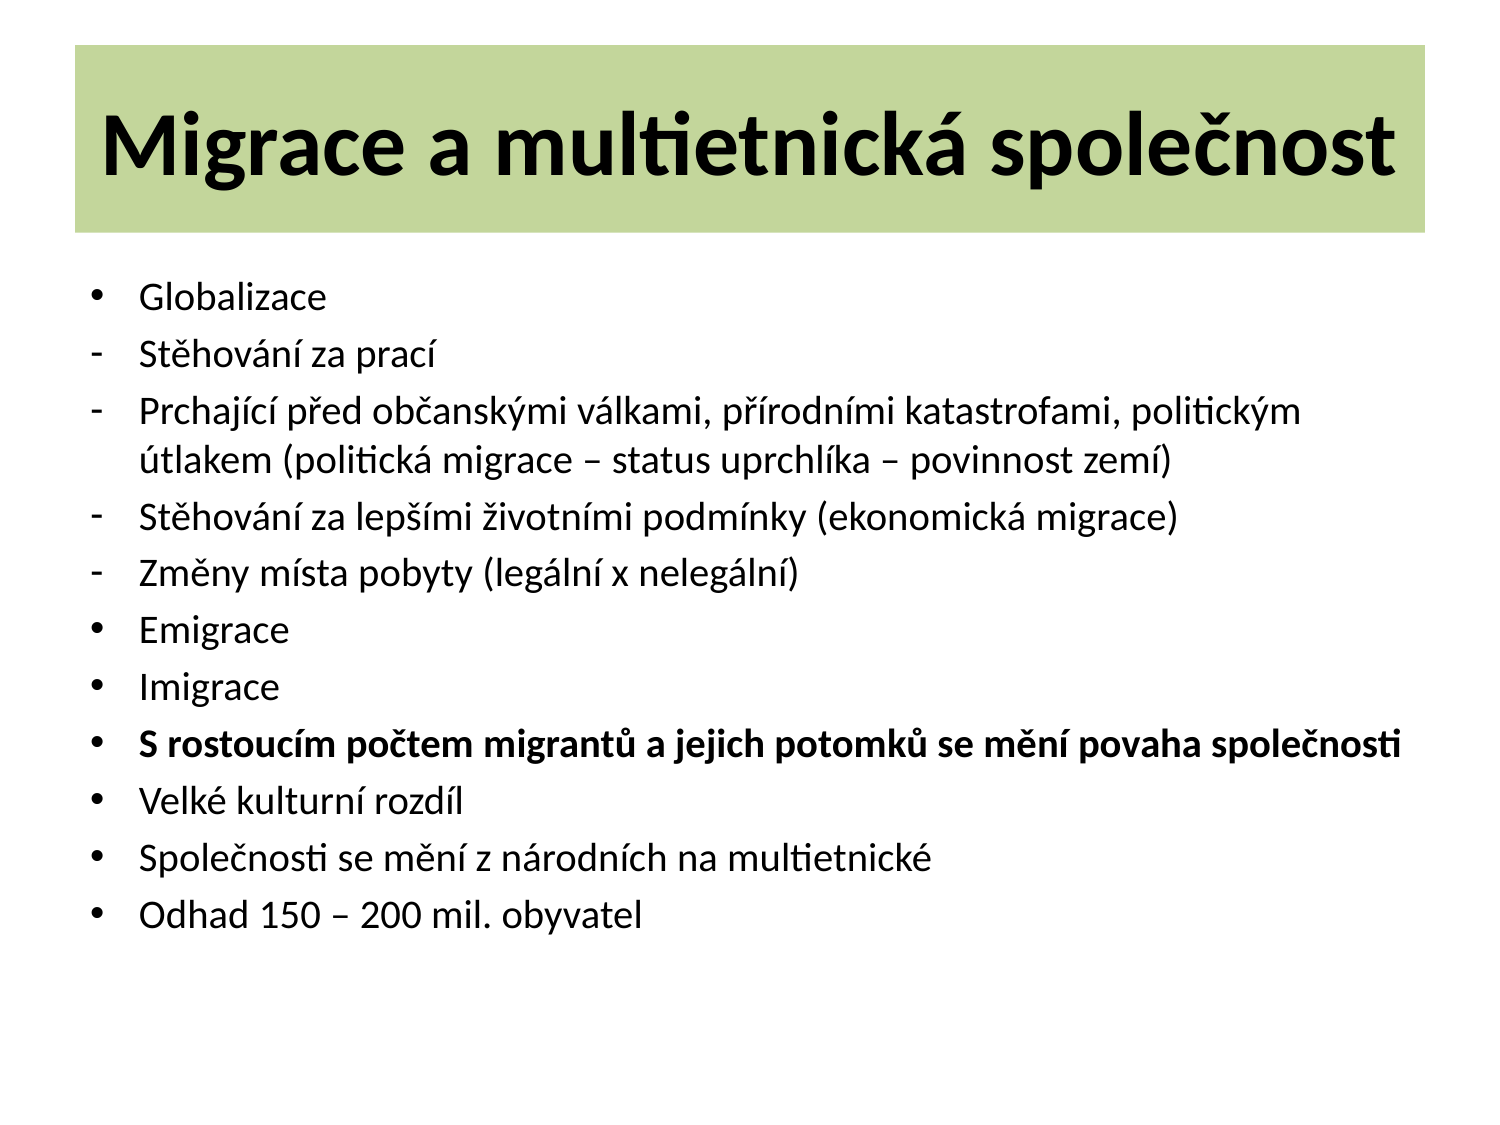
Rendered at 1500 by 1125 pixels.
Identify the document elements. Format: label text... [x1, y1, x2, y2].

title Migrace a multietnická společnost [75, 45, 1425, 233]
list Globalizace Stěhování za prací Prchající před občanskými válkami, přírodními katastrofami, politickým útlakem (politická migrace – status uprchlíka – povinnost zemí) Stěhování za lepšími životními podmínky (ekonomická migrace) Změny místa pobyty (legální x nelegální) Emigrace Imigrace S rostoucím počtem migrantů a jejich potomků se mění povaha společnosti Velké kulturní rozdíl Společnosti se mění z národních na multietnické Odhad 150 – 200 mil. obyvatel [75, 262, 1425, 1005]
